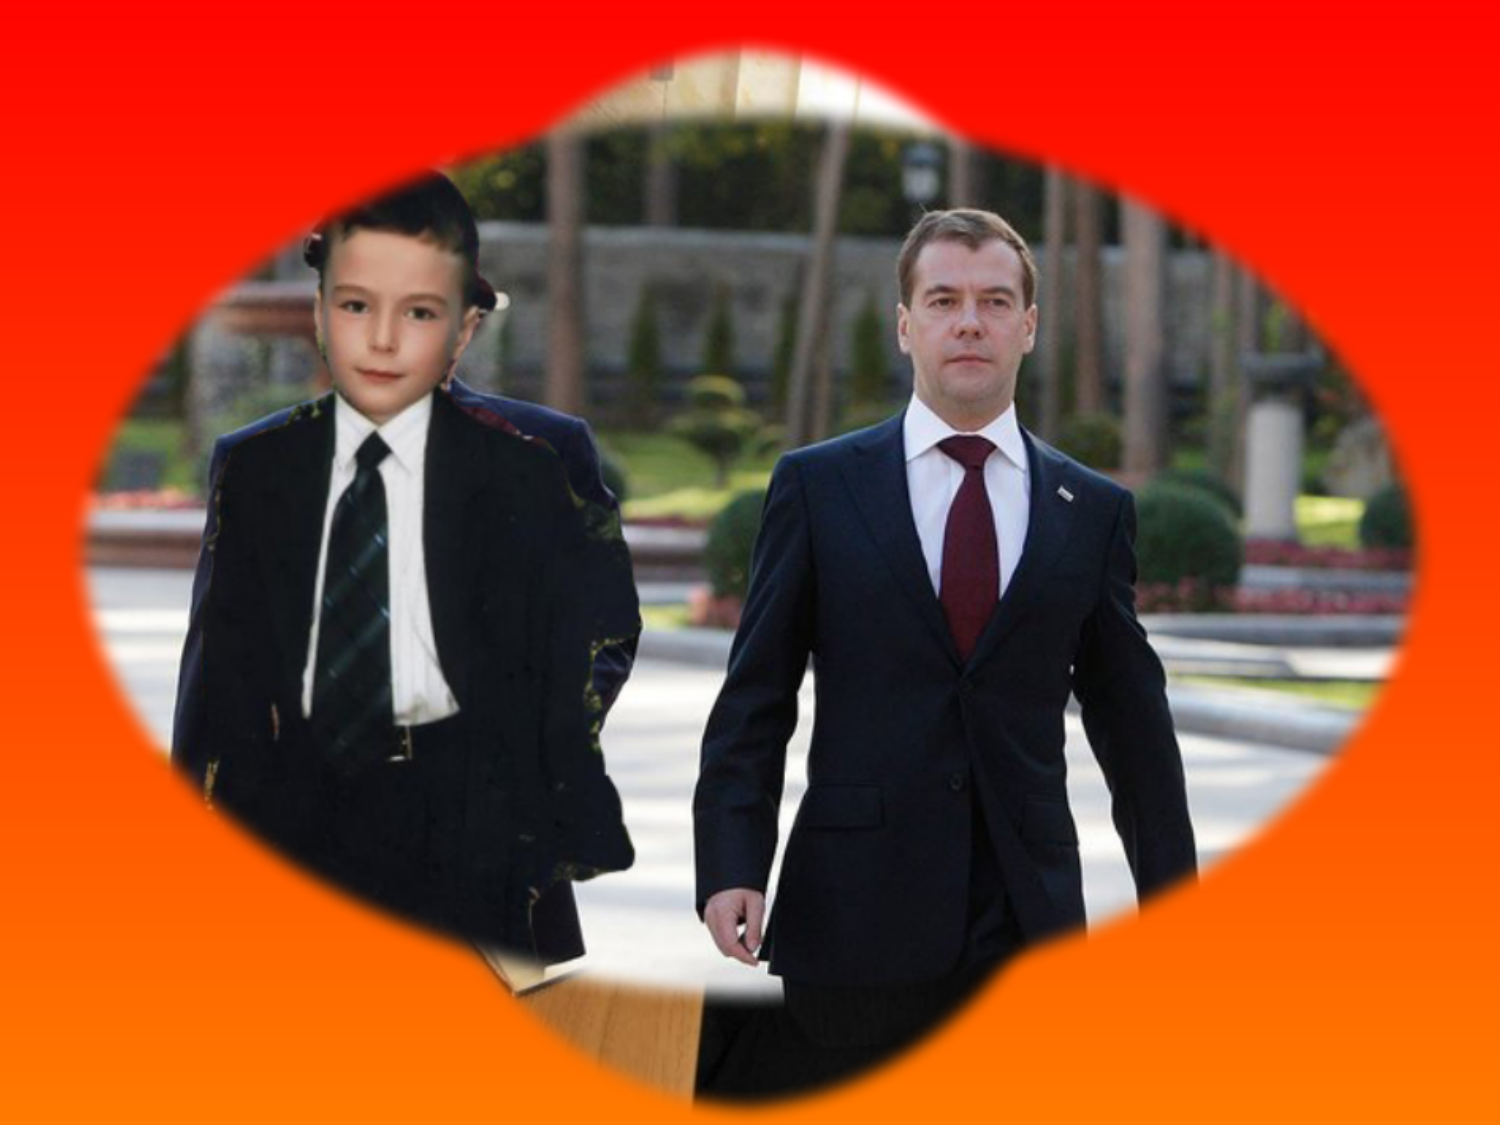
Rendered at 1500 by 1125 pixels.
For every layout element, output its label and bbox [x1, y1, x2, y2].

picture [66, 62, 1436, 1096]
